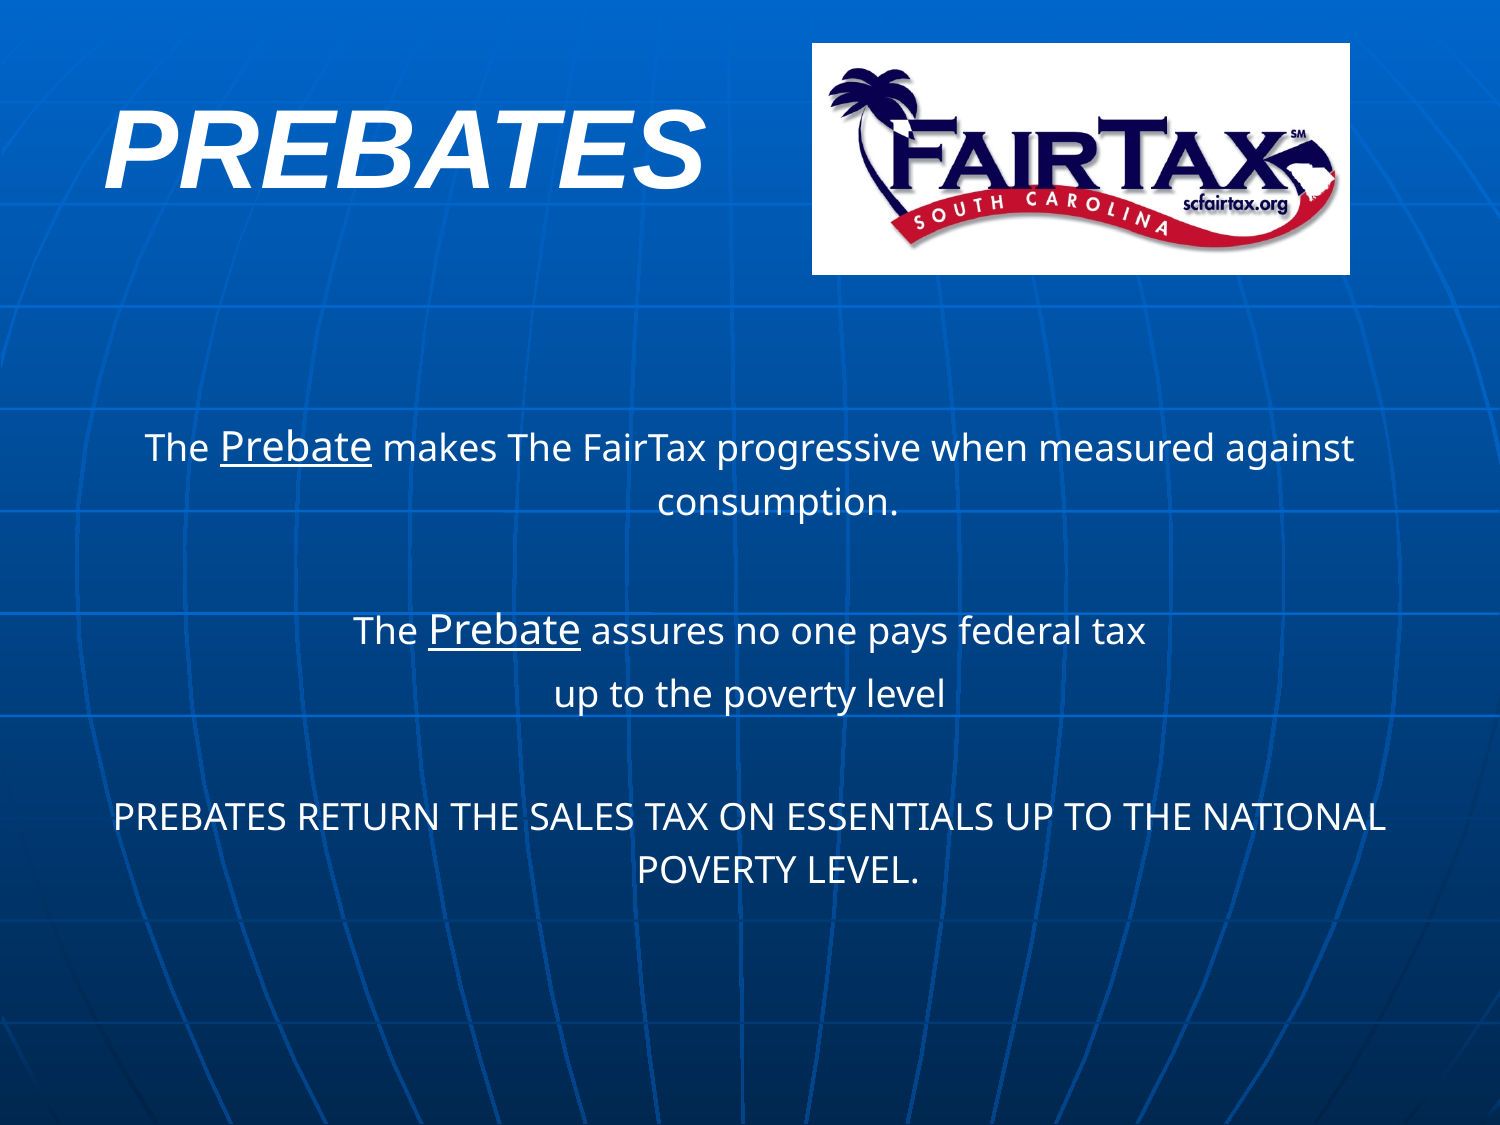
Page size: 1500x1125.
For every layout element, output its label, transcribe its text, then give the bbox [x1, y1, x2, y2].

list The Prebate makes The FairTax progressive when measured against consumption. The Prebate assures no one pays federal tax up to the poverty level PREBATES RETURN THE SALES TAX ON ESSENTIALS UP TO THE NATIONAL POVERTY LEVEL. [74, 401, 1426, 926]
title PREBATES [24, 49, 788, 238]
picture [812, 42, 1351, 276]
